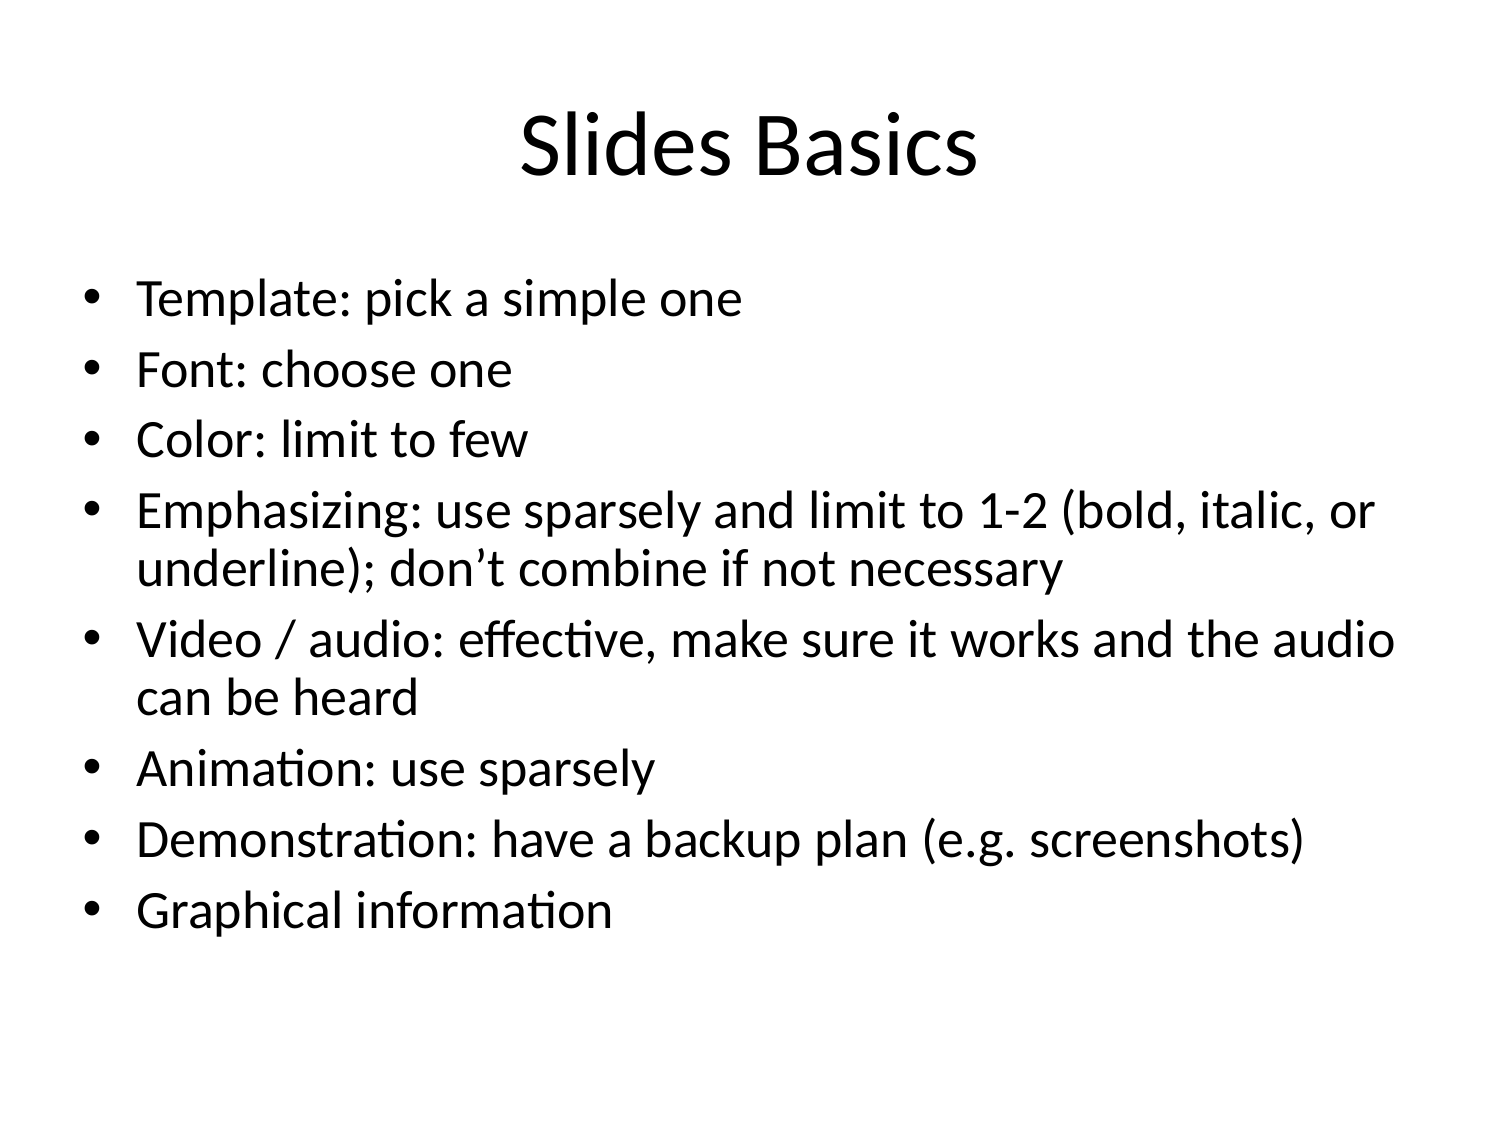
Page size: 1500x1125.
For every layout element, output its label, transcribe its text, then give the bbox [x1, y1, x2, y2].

list Template: pick a simple one Font: choose one Color: limit to few Emphasizing: use sparsely and limit to 1-2 (bold, italic, or underline); don’t combine if not necessary Video / audio: effective, make sure it works and the audio can be heard Animation: use sparsely Demonstration: have a backup plan (e.g. screenshots) Graphical information [74, 261, 1426, 1006]
title Slides Basics [74, 44, 1426, 234]
